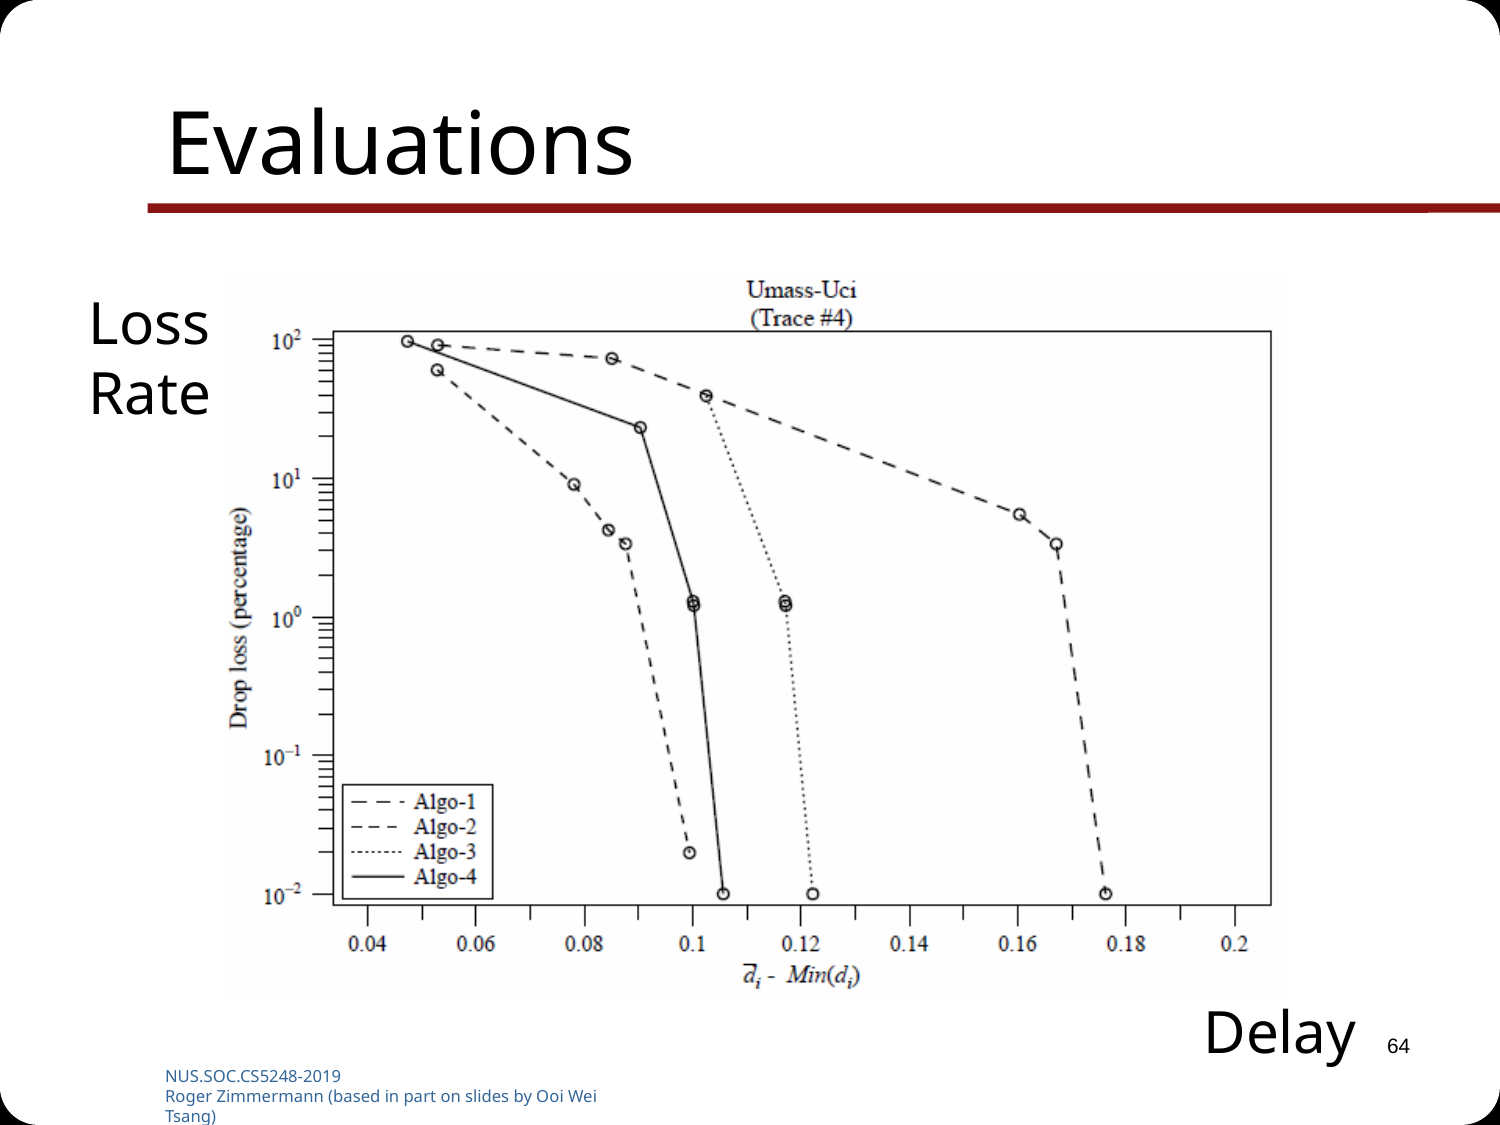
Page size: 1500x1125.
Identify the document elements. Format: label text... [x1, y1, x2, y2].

footer [549, 1024, 1038, 1101]
slide_number 64 [1112, 1024, 1426, 1101]
picture [224, 273, 1283, 1001]
text_box Delay [1188, 987, 1372, 1073]
title Evaluations [149, 45, 1426, 234]
slide_number NUS.SOC.CS5248-2019 Roger Zimmermann (based in part on slides by Ooi Wei Tsang) [149, 1058, 549, 1101]
text_box Loss Rate [73, 278, 219, 434]
